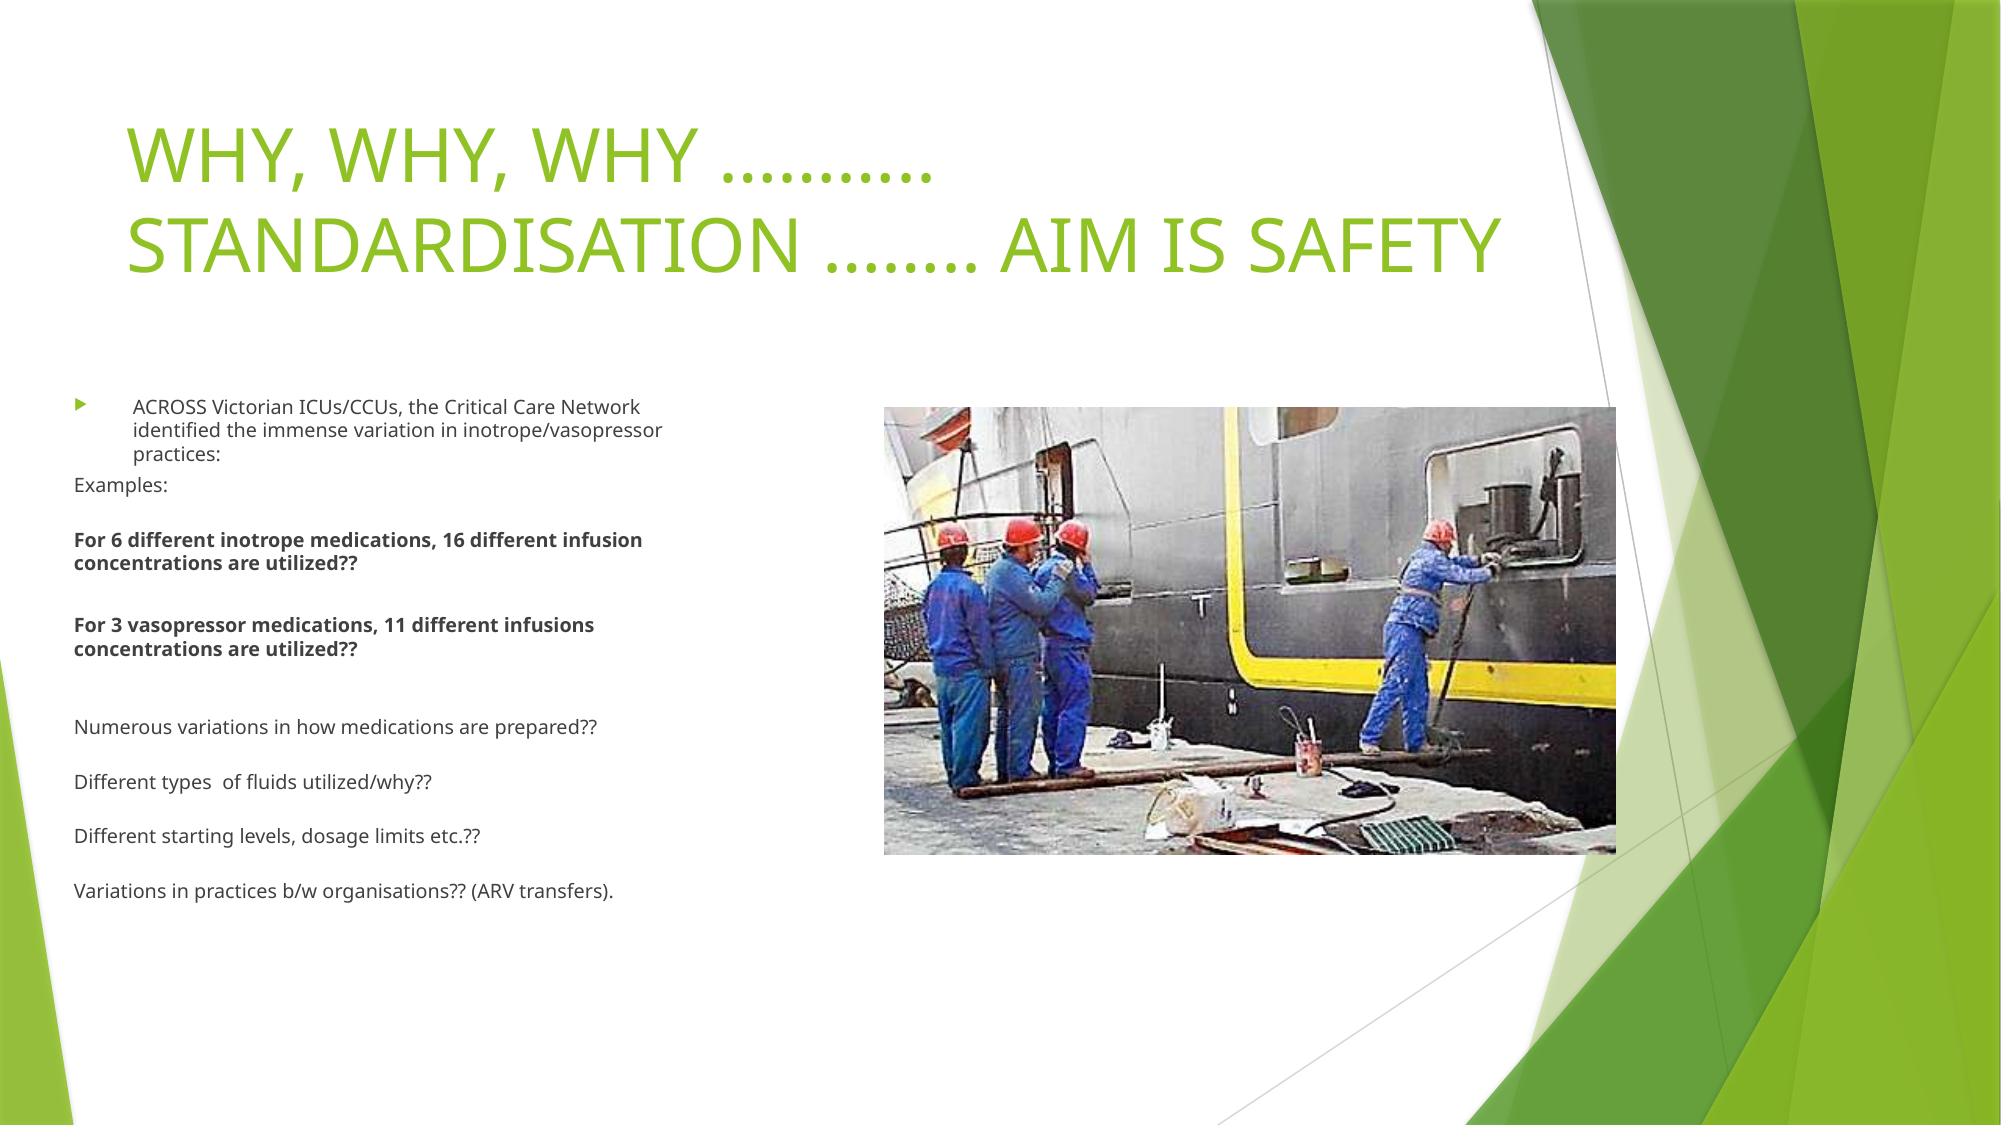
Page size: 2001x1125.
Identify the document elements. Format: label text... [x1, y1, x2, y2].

title WHY, WHY, WHY ……….. STANDARDISATION …….. AIM IS SAFETY [111, 99, 1522, 317]
picture [883, 407, 1616, 855]
list ACROSS Victorian ICUs/CCUs, the Critical Care Network identified the immense variation in inotrope/vasopressor practices: Examples: For 6 different inotrope medications, 16 different infusion concentrations are utilized?? For 3 vasopressor medications, 11 different infusions concentrations are utilized?? Numerous variations in how medications are prepared?? Different types of fluids utilized/why?? Different starting levels, dosage limits etc.?? Variations in practices b/w organisations?? (ARV transfers). [59, 386, 746, 1024]
